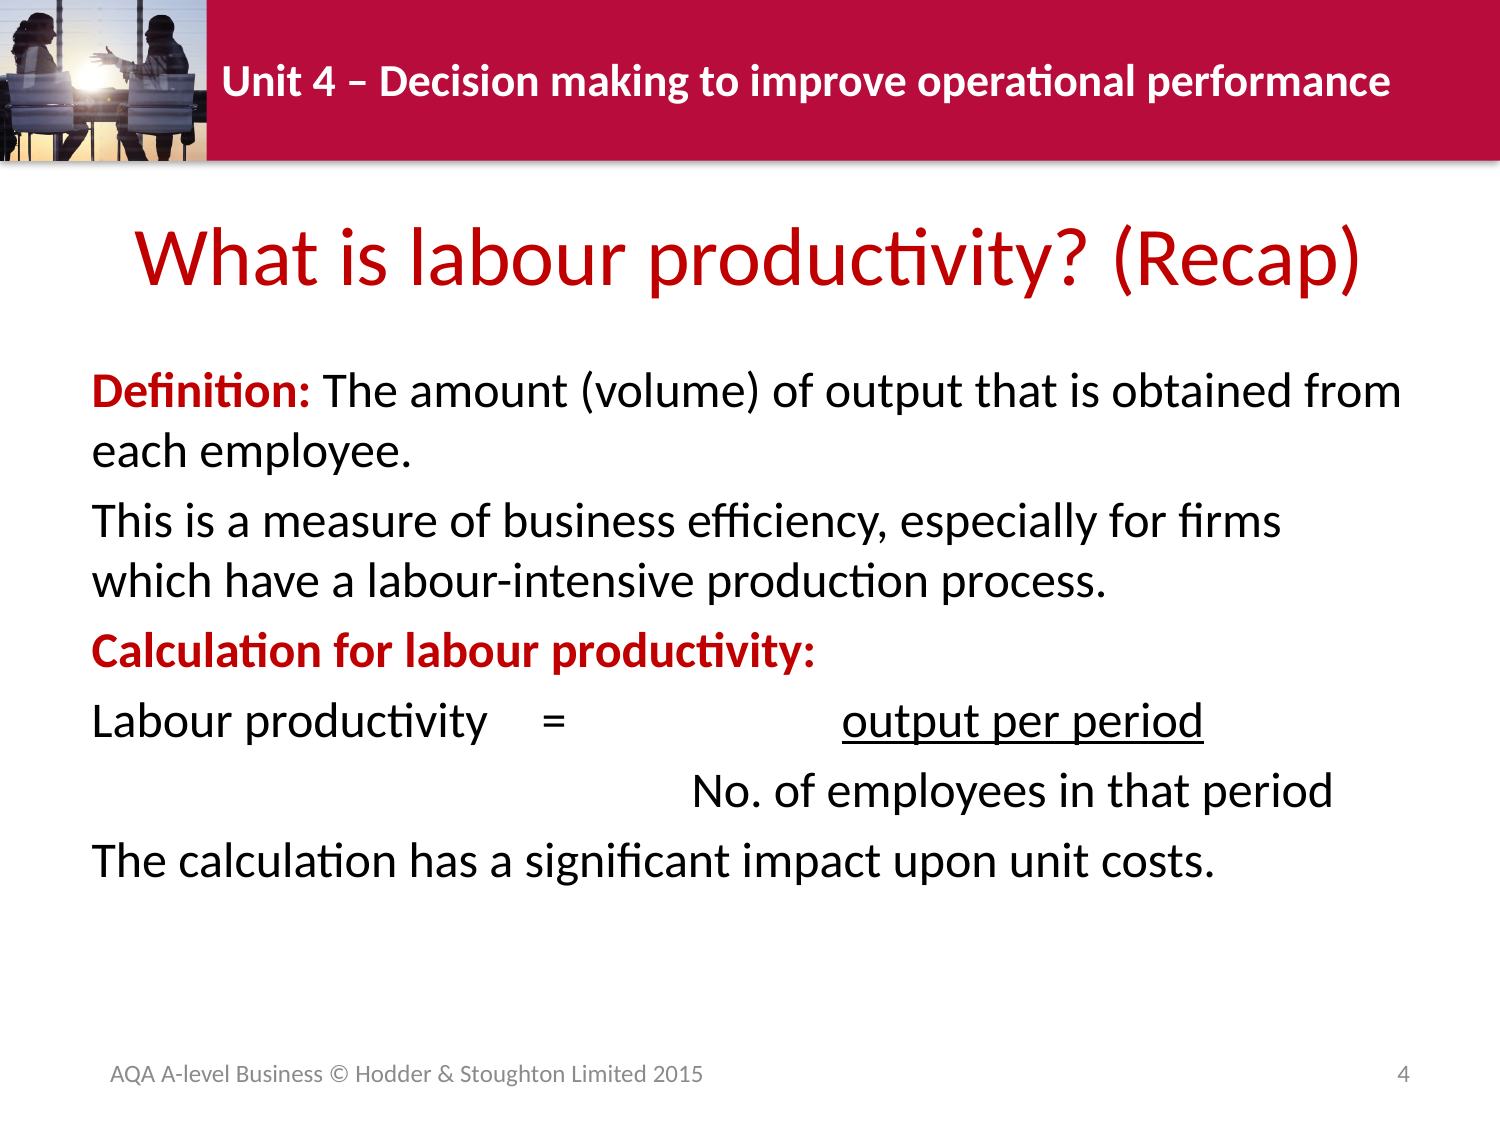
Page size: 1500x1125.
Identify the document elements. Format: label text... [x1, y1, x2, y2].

title What is labour productivity? (Recap) [76, 172, 1424, 332]
list Definition: The amount (volume) of output that is obtained from each employee. This is a measure of business efficiency, especially for firms which have a labour-intensive production process. Calculation for labour productivity: Labour productivity = output per period No. of employees in that period The calculation has a significant impact upon unit costs. [76, 349, 1427, 1012]
footer AQA A-level Business © Hodder & Stoughton Limited 2015 [76, 1042, 739, 1103]
slide_number 4 [1074, 1042, 1425, 1103]
picture [0, 0, 207, 161]
